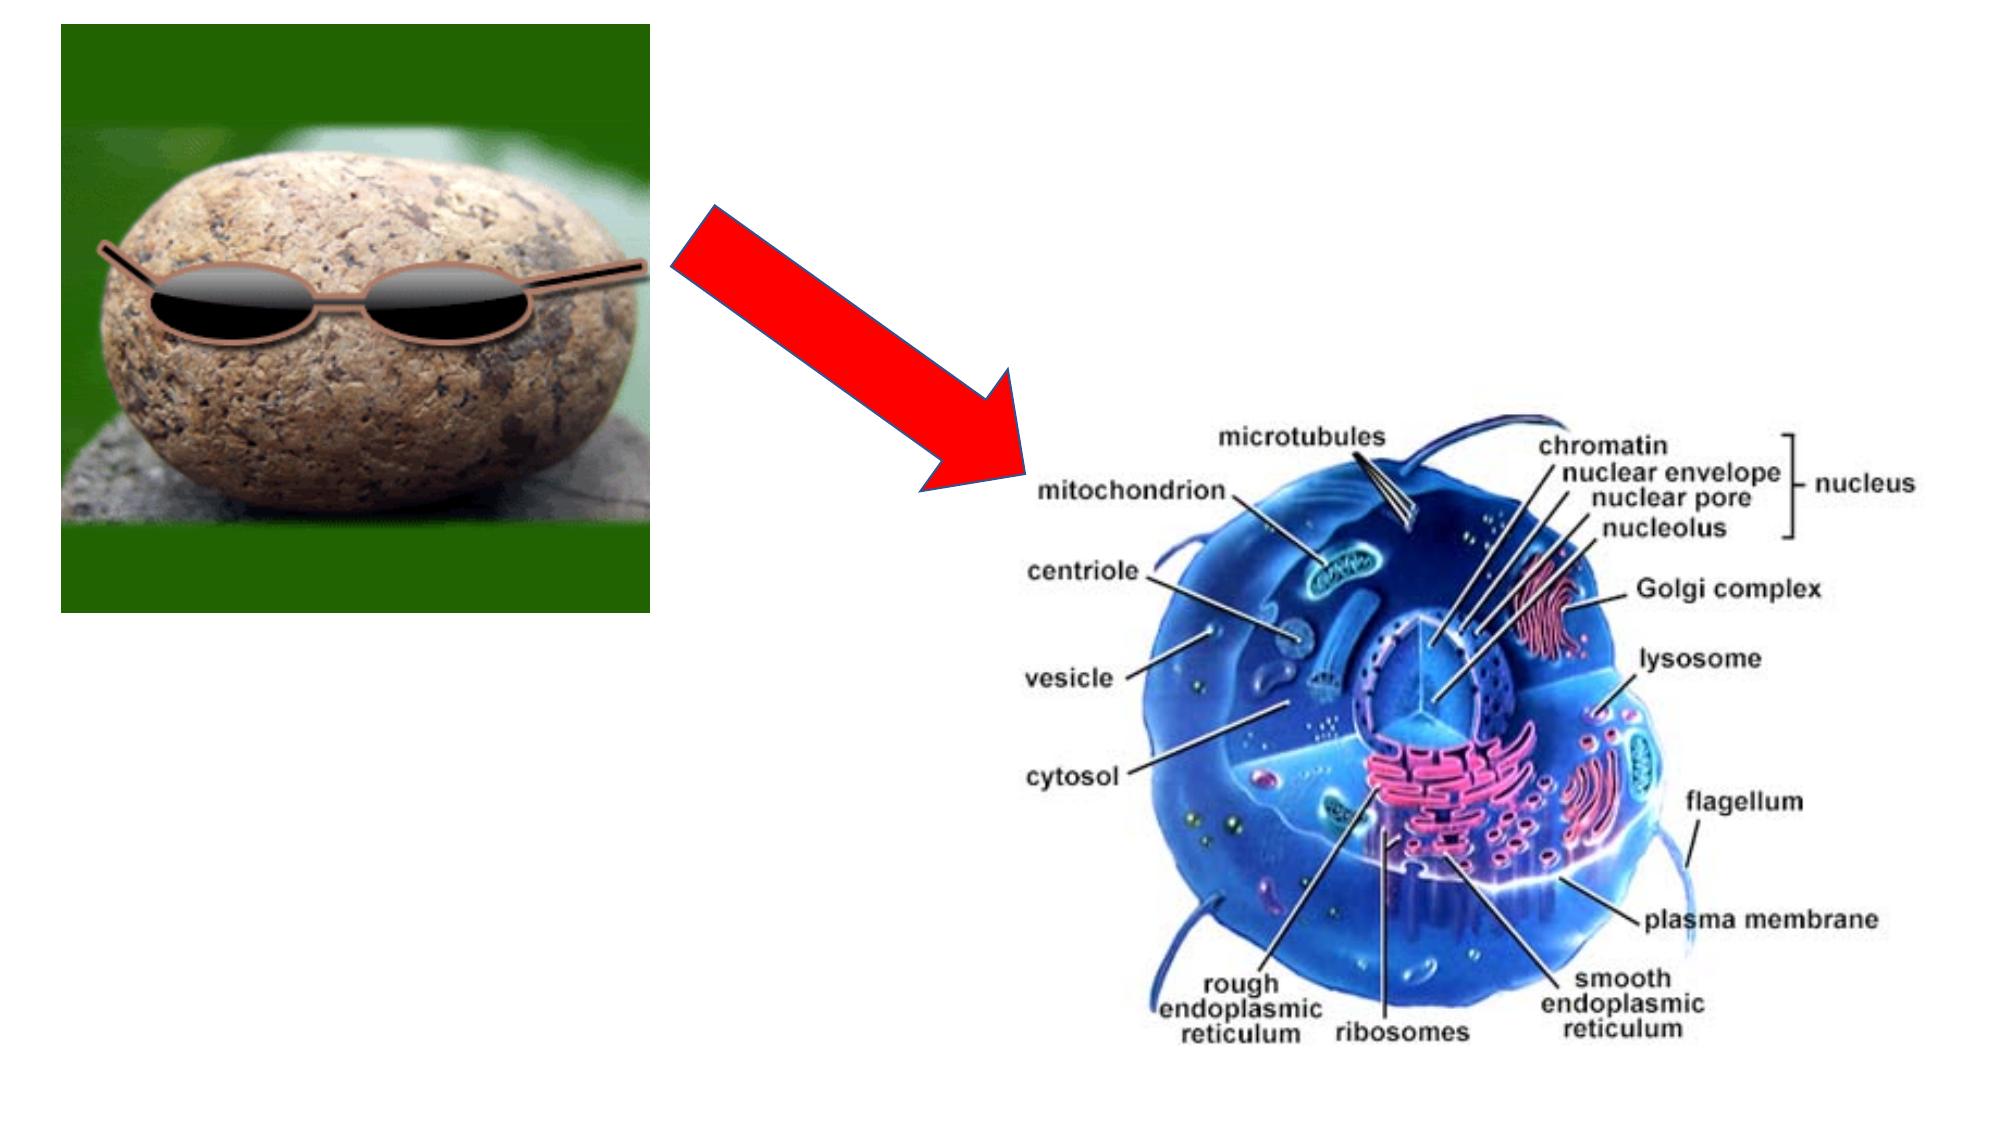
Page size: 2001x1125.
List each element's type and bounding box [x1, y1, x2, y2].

text_box [993, 366, 1012, 387]
picture [985, 387, 1925, 1061]
picture [61, 24, 650, 613]
text_box [669, 203, 985, 493]
